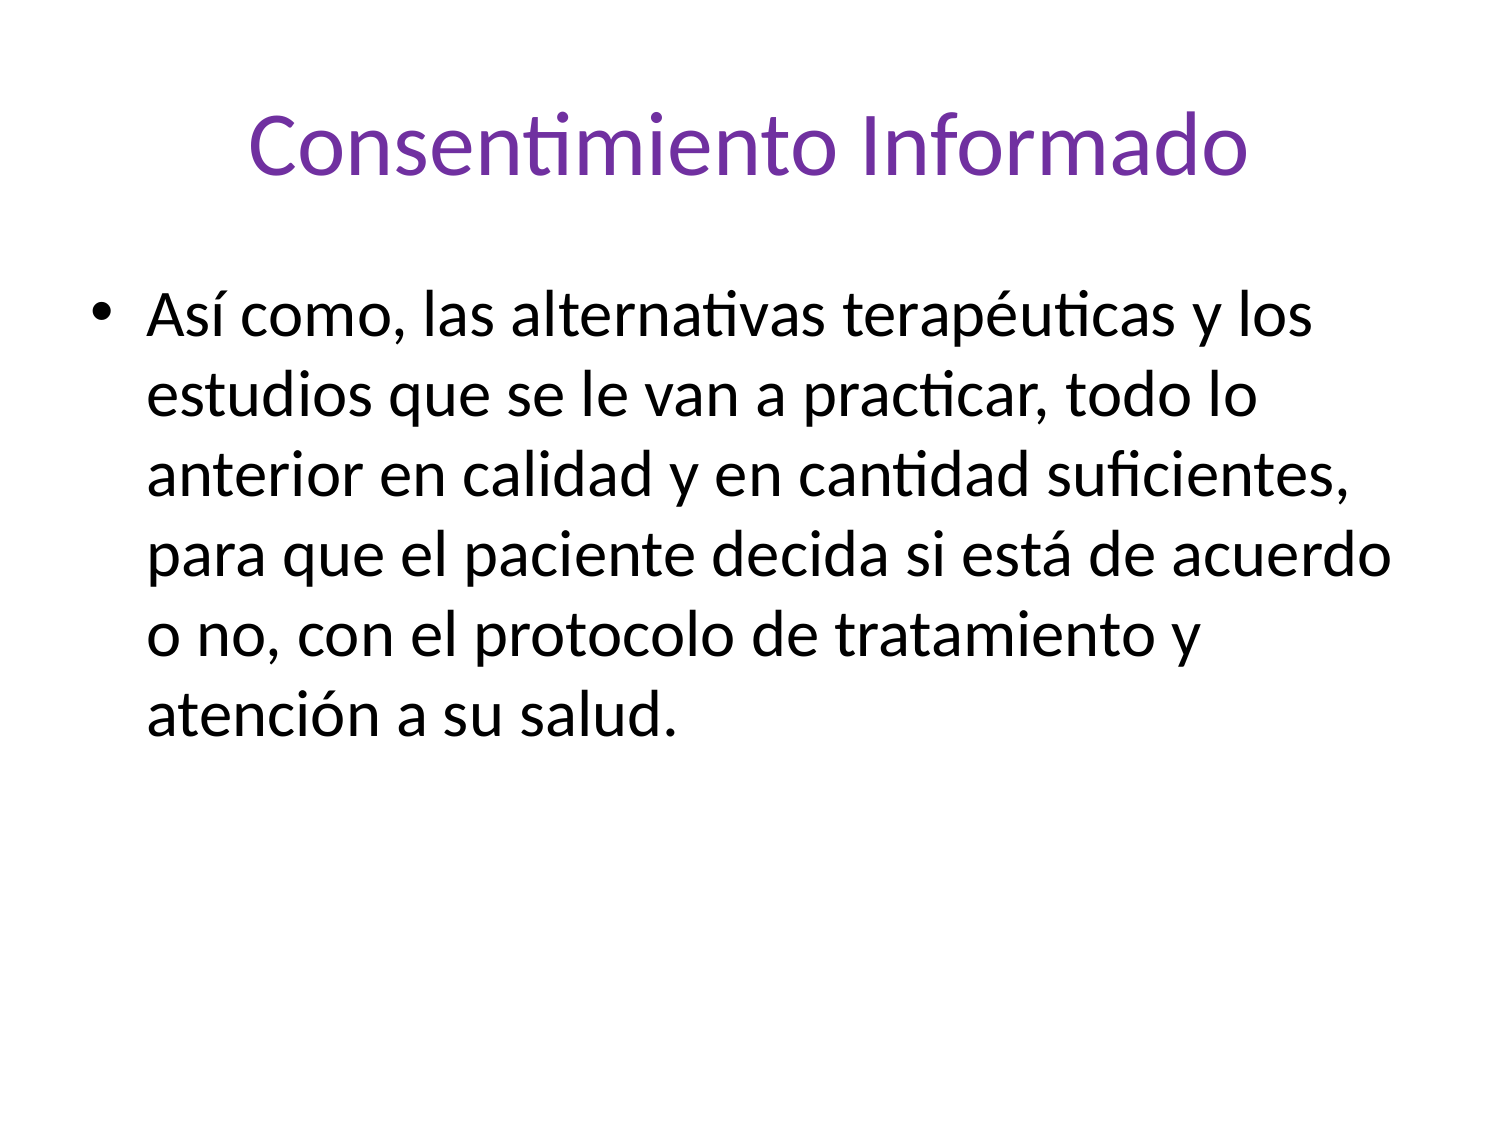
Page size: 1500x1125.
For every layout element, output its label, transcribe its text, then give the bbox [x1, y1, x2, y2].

list Así como, las alternativas terapéuticas y los estudios que se le van a practicar, todo lo anterior en calidad y en cantidad suficientes, para que el paciente decida si está de acuerdo o no, con el protocolo de tratamiento y atención a su salud. [75, 262, 1425, 1005]
title Consentimiento Informado [75, 45, 1425, 233]
